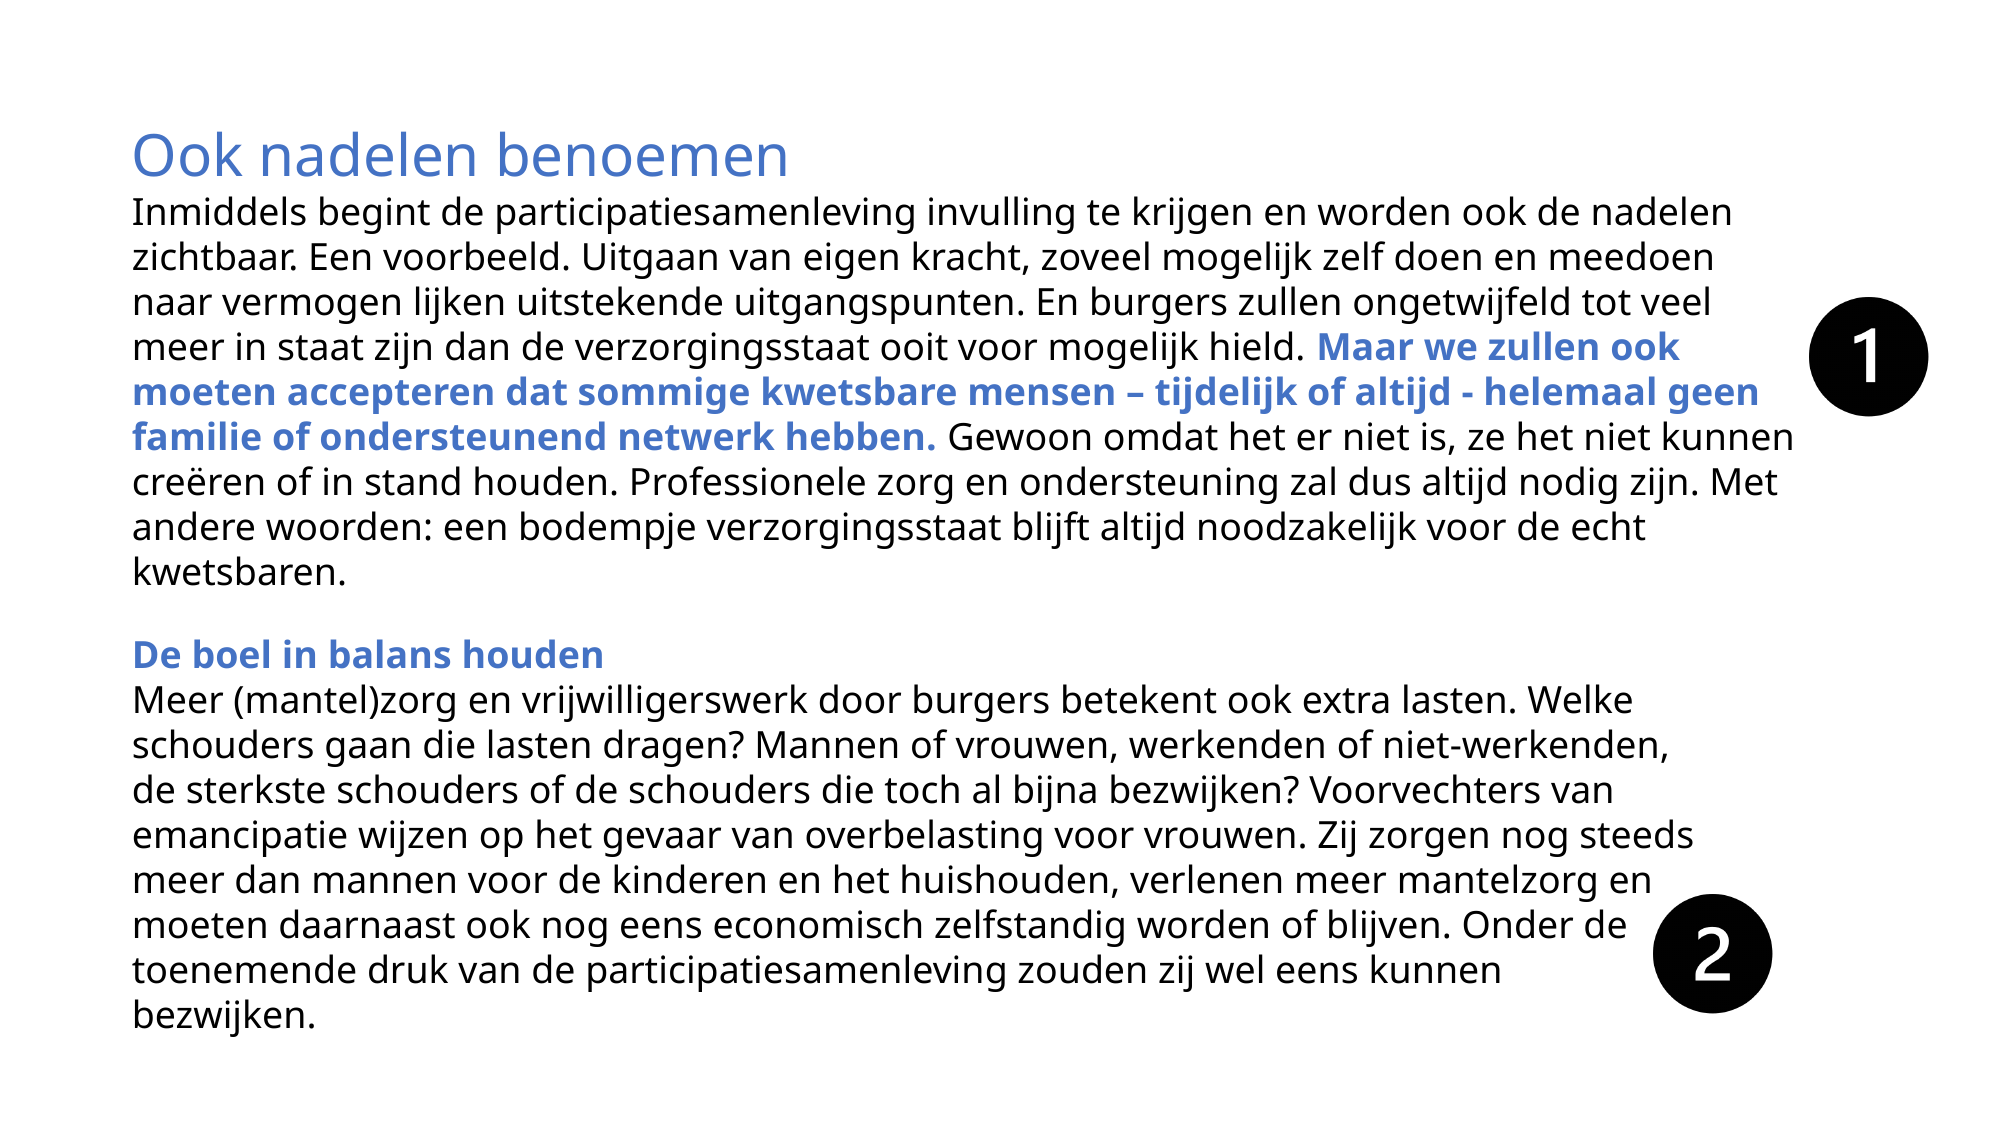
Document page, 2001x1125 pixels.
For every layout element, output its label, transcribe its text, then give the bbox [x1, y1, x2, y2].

picture [1793, 281, 1944, 432]
text_box De boel in balans houden Meer (mantel)zorg en vrijwilligerswerk door burgers betekent ook extra lasten. Welke schouders gaan die lasten dragen? Mannen of vrouwen, werkenden of niet-werkenden, de sterkste schouders of de schouders die toch al bijna bezwijken? Voorvechters van emancipatie wijzen op het gevaar van overbelasting voor vrouwen. Zij zorgen nog steeds meer dan mannen voor de kinderen en het huishouden, verlenen meer mantelzorg en moeten daarnaast ook nog eens economisch zelfstandig worden of blijven. Onder de toenemende druk van de participatiesamenleving zouden zij wel eens kunnen bezwijken. [117, 623, 1713, 1044]
picture [1637, 878, 1788, 1029]
text_box Ook nadelen benoemen Inmiddels begint de participatiesamenleving invulling te krijgen en worden ook de nadelen zichtbaar. Een voorbeeld. Uitgaan van eigen kracht, zoveel mogelijk zelf doen en meedoen naar vermogen lijken uitstekende uitgangspunten. En burgers zullen ongetwijfeld tot veel meer in staat zijn dan de verzorgingsstaat ooit voor mogelijk hield. Maar we zullen ook moeten accepteren dat sommige kwetsbare mensen – tijdelijk of altijd - helemaal geen familie of ondersteunend netwerk hebben. Gewoon omdat het er niet is, ze het niet kunnen creëren of in stand houden. Professionele zorg en ondersteuning zal dus altijd nodig zijn. Met andere woorden: een bodempje verzorgingsstaat blijft altijd noodzakelijk voor de echt kwetsbaren. [117, 111, 1814, 601]
